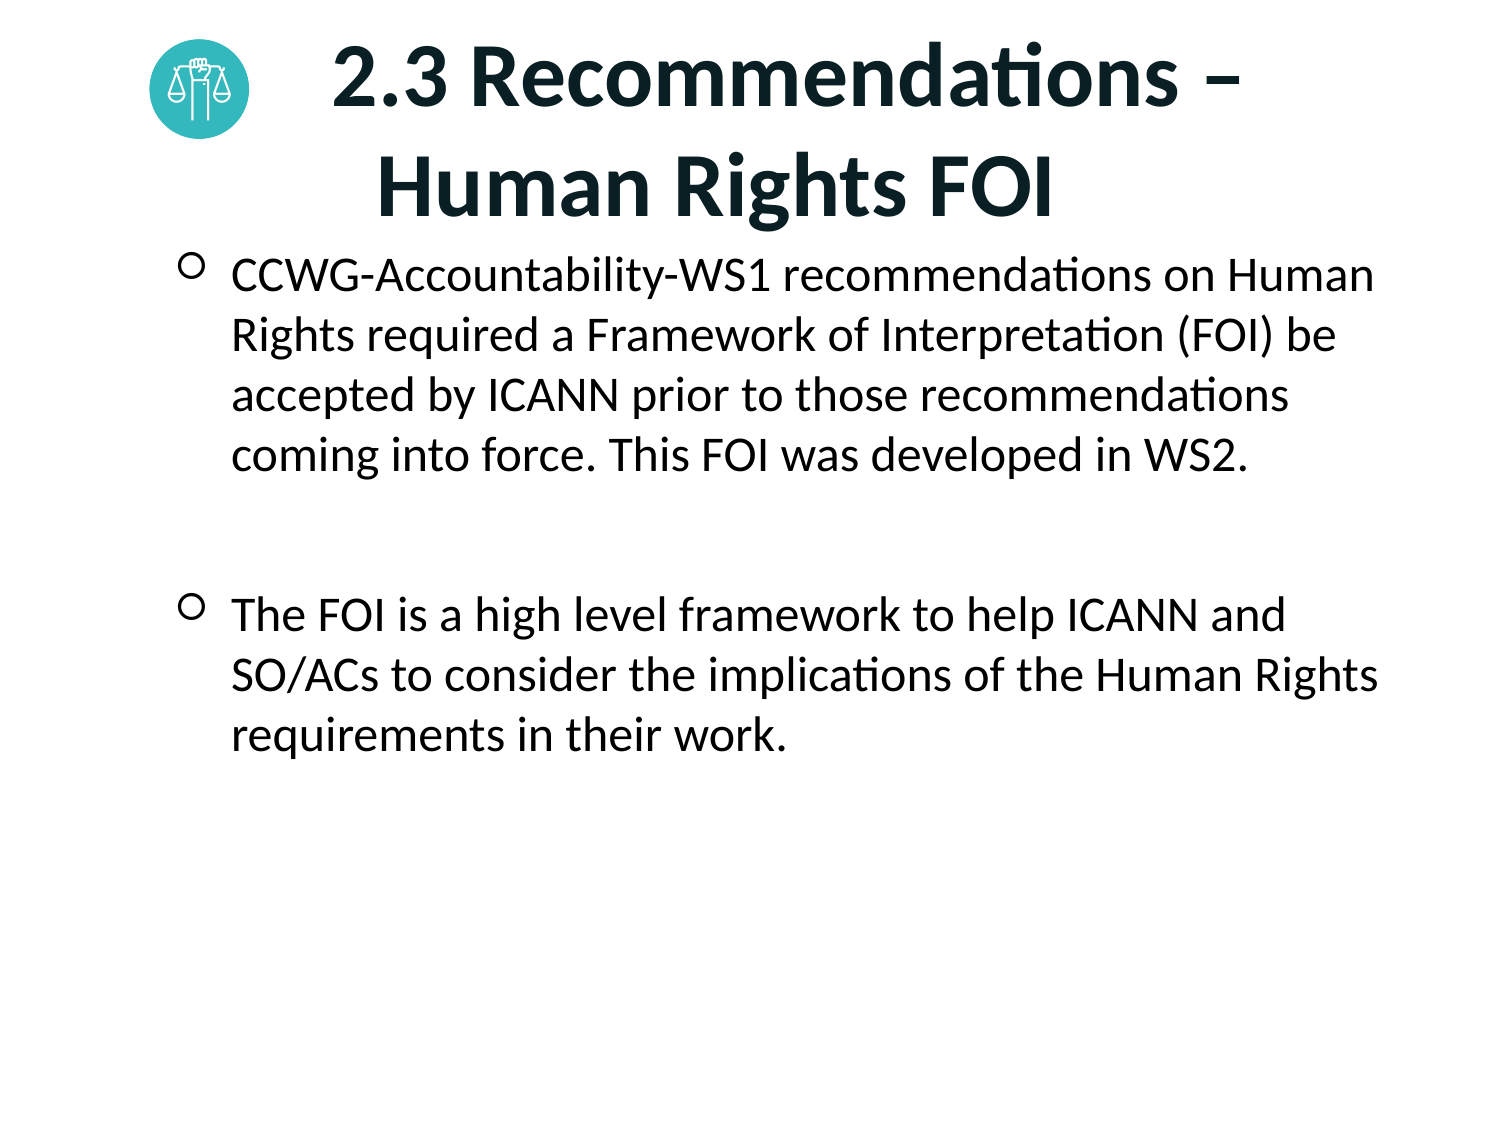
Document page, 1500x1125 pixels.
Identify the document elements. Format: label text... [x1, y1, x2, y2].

list CCWG-Accountability-WS1 recommendations on Human Rights required a Framework of Interpretation (FOI) be accepted by ICANN prior to those recommendations coming into force. This FOI was developed in WS2. The FOI is a high level framework to help ICANN and SO/ACs to consider the implications of the Human Rights requirements in their work. [99, 241, 1398, 992]
picture [123, 18, 275, 160]
title 2.3 Recommendations – Human Rights FOI [78, 7, 1376, 232]
